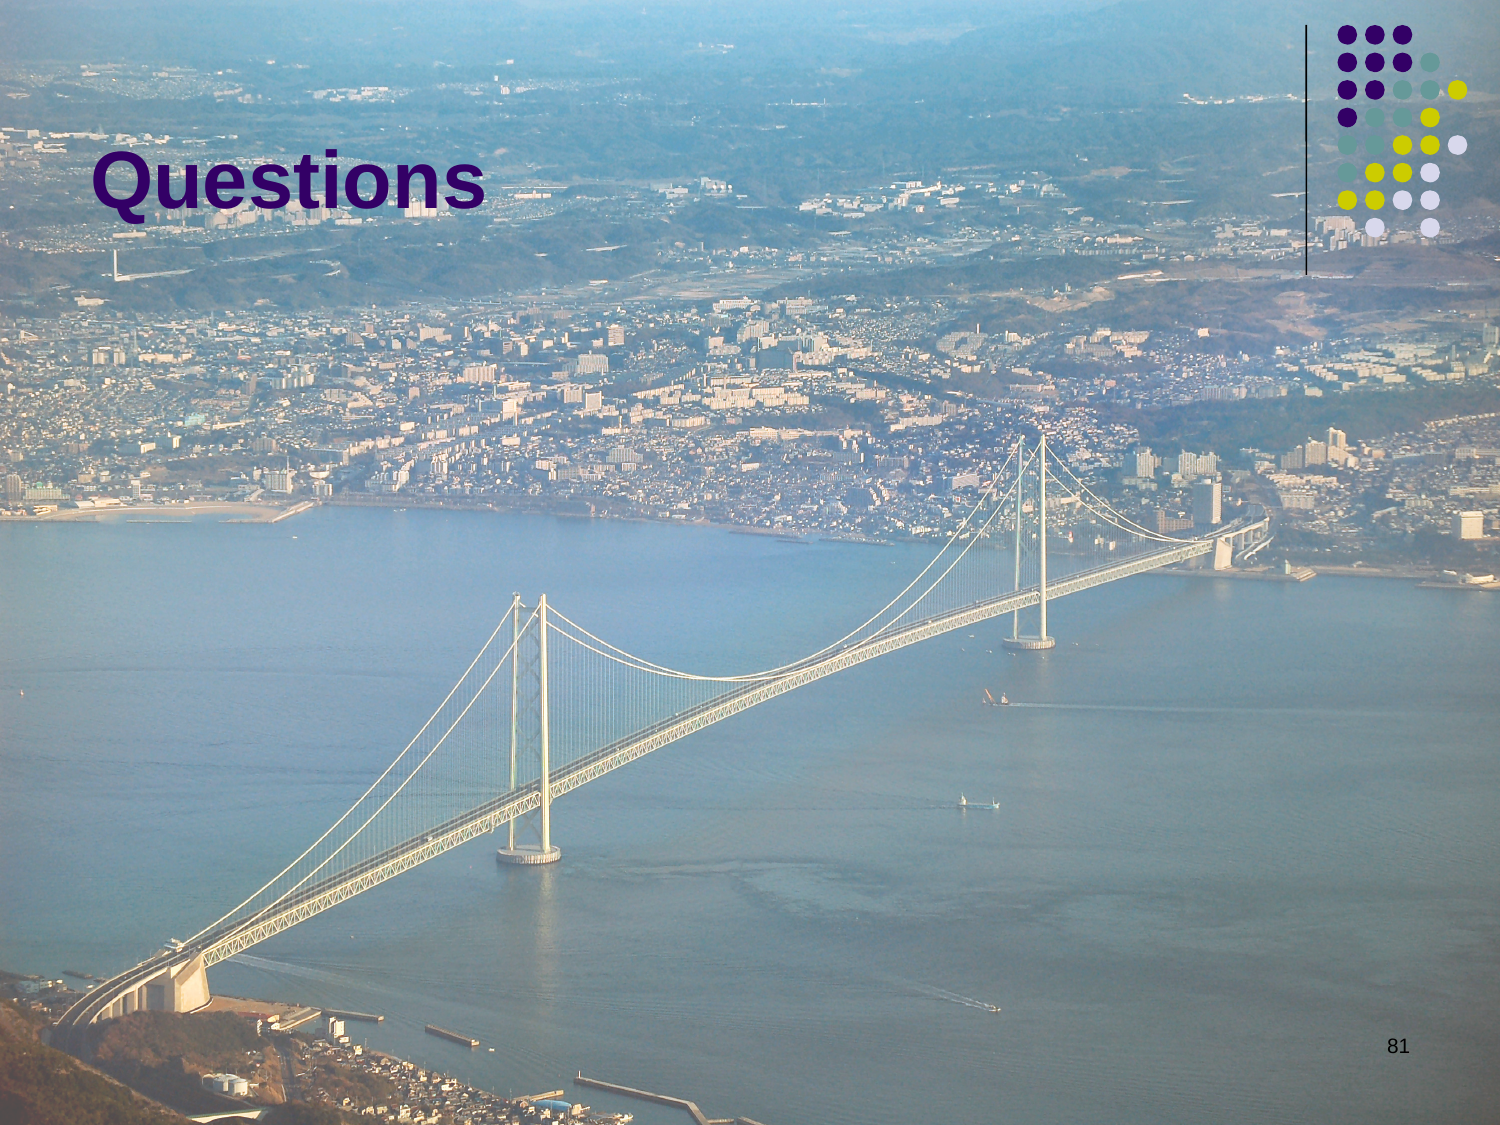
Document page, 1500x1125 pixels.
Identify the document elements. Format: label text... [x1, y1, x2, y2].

text_box [0, 0, 1500, 1125]
slide_number 81 [1074, 1024, 1426, 1101]
title Questions [74, 19, 1313, 233]
